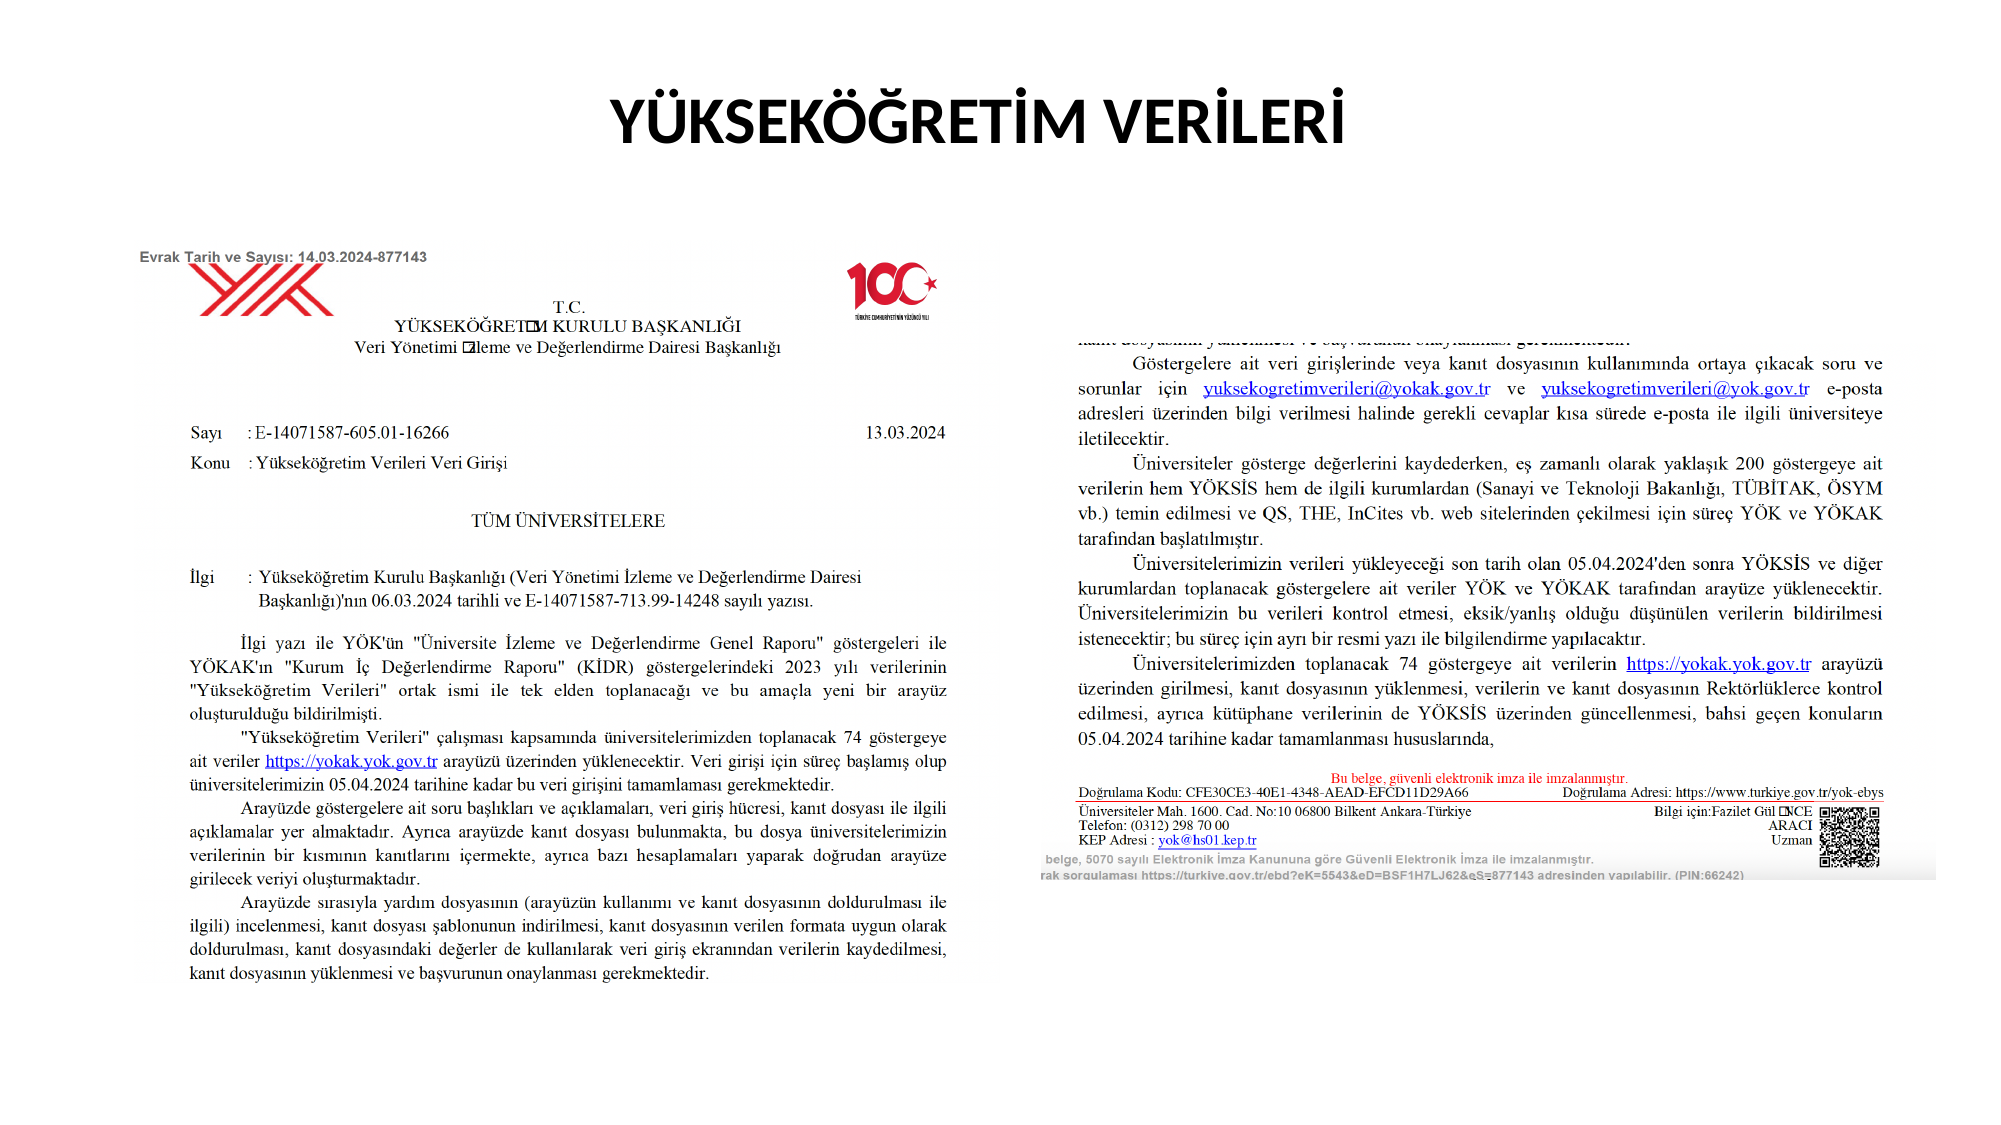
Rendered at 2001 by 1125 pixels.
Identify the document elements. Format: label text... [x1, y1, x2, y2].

text_box YÜKSEKÖĞRETİM VERİLERİ [408, 78, 1550, 206]
picture [134, 240, 1000, 983]
picture [1041, 343, 1936, 880]
